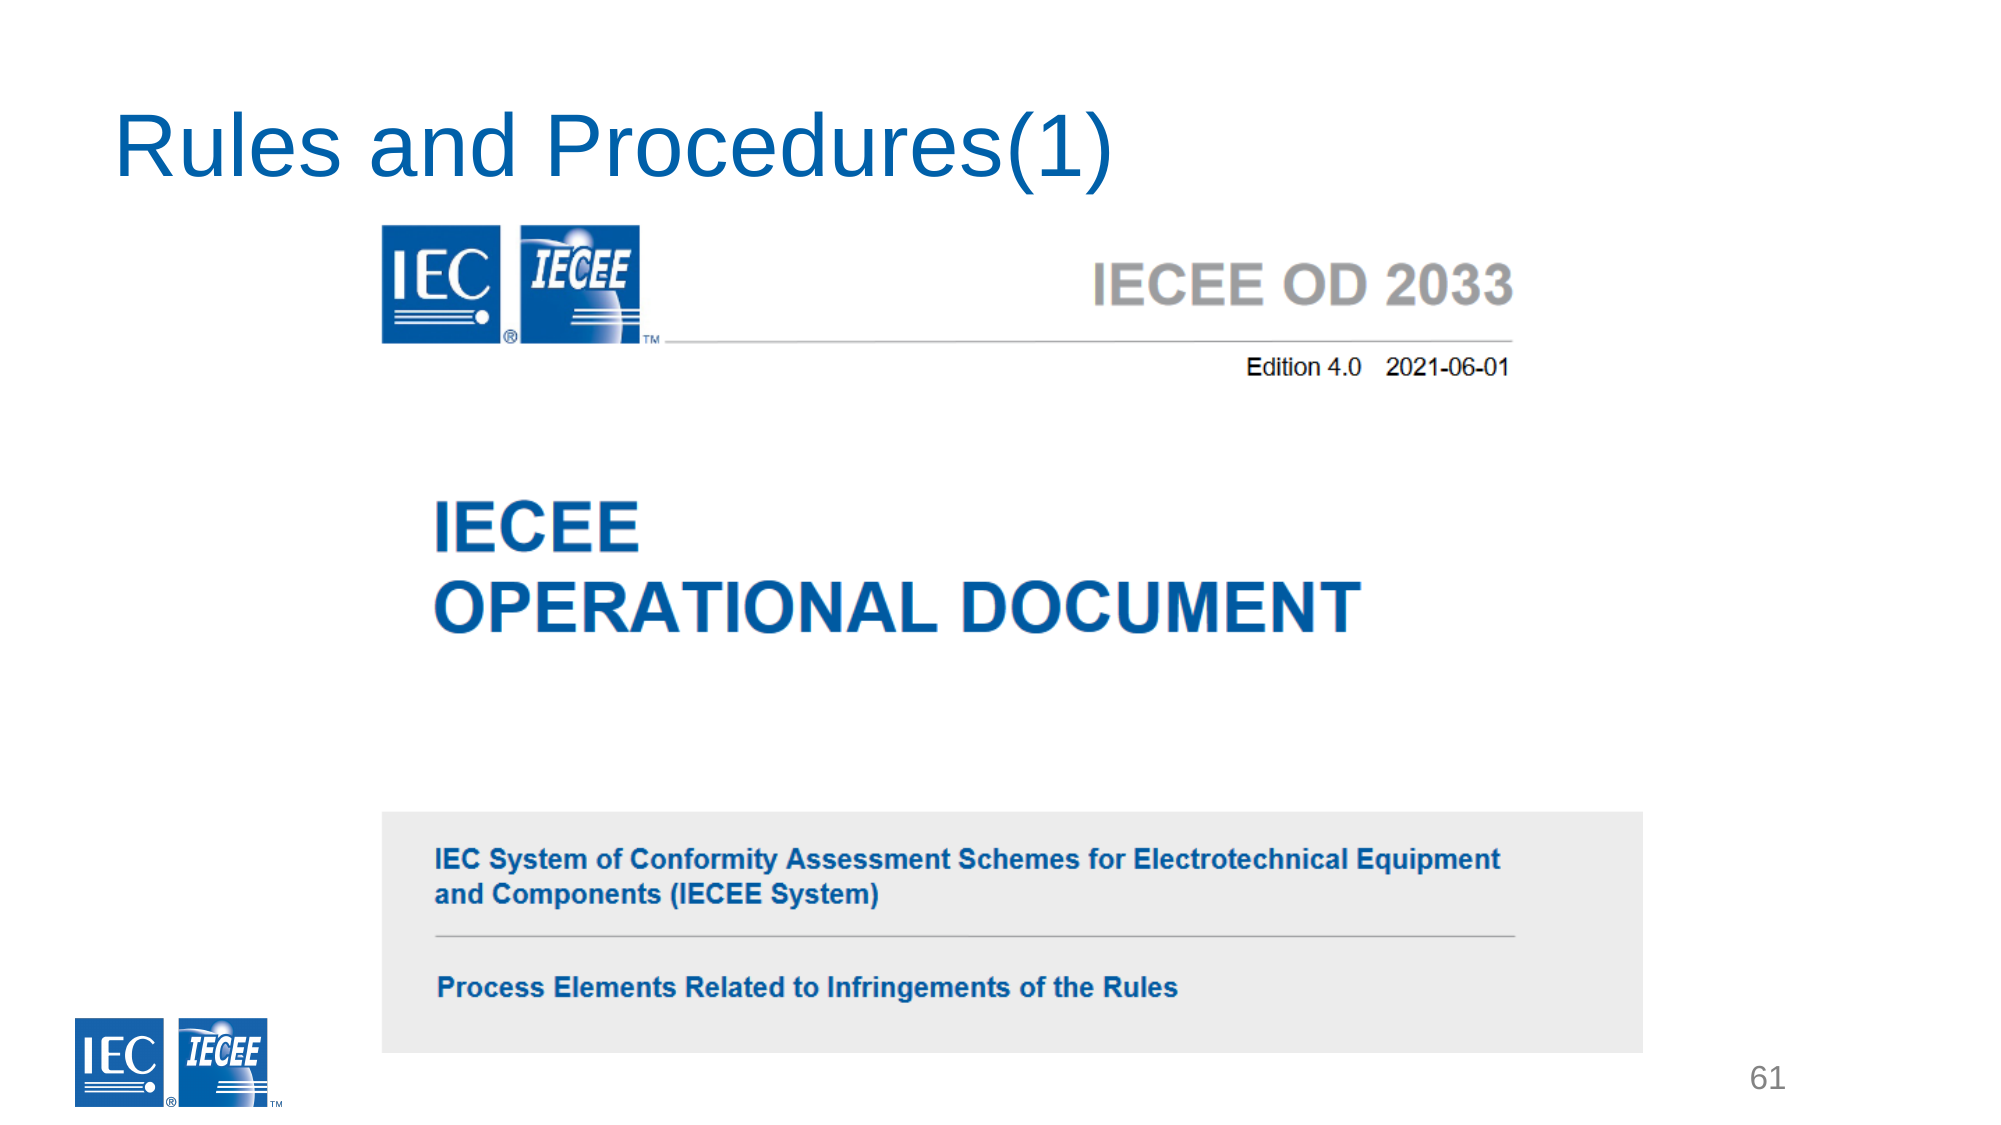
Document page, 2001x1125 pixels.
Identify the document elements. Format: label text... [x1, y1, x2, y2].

title Rules and Procedures(1) [96, 0, 1135, 204]
slide_number 61 [1734, 1046, 1908, 1107]
picture [75, 1018, 282, 1107]
picture [357, 203, 1643, 1053]
